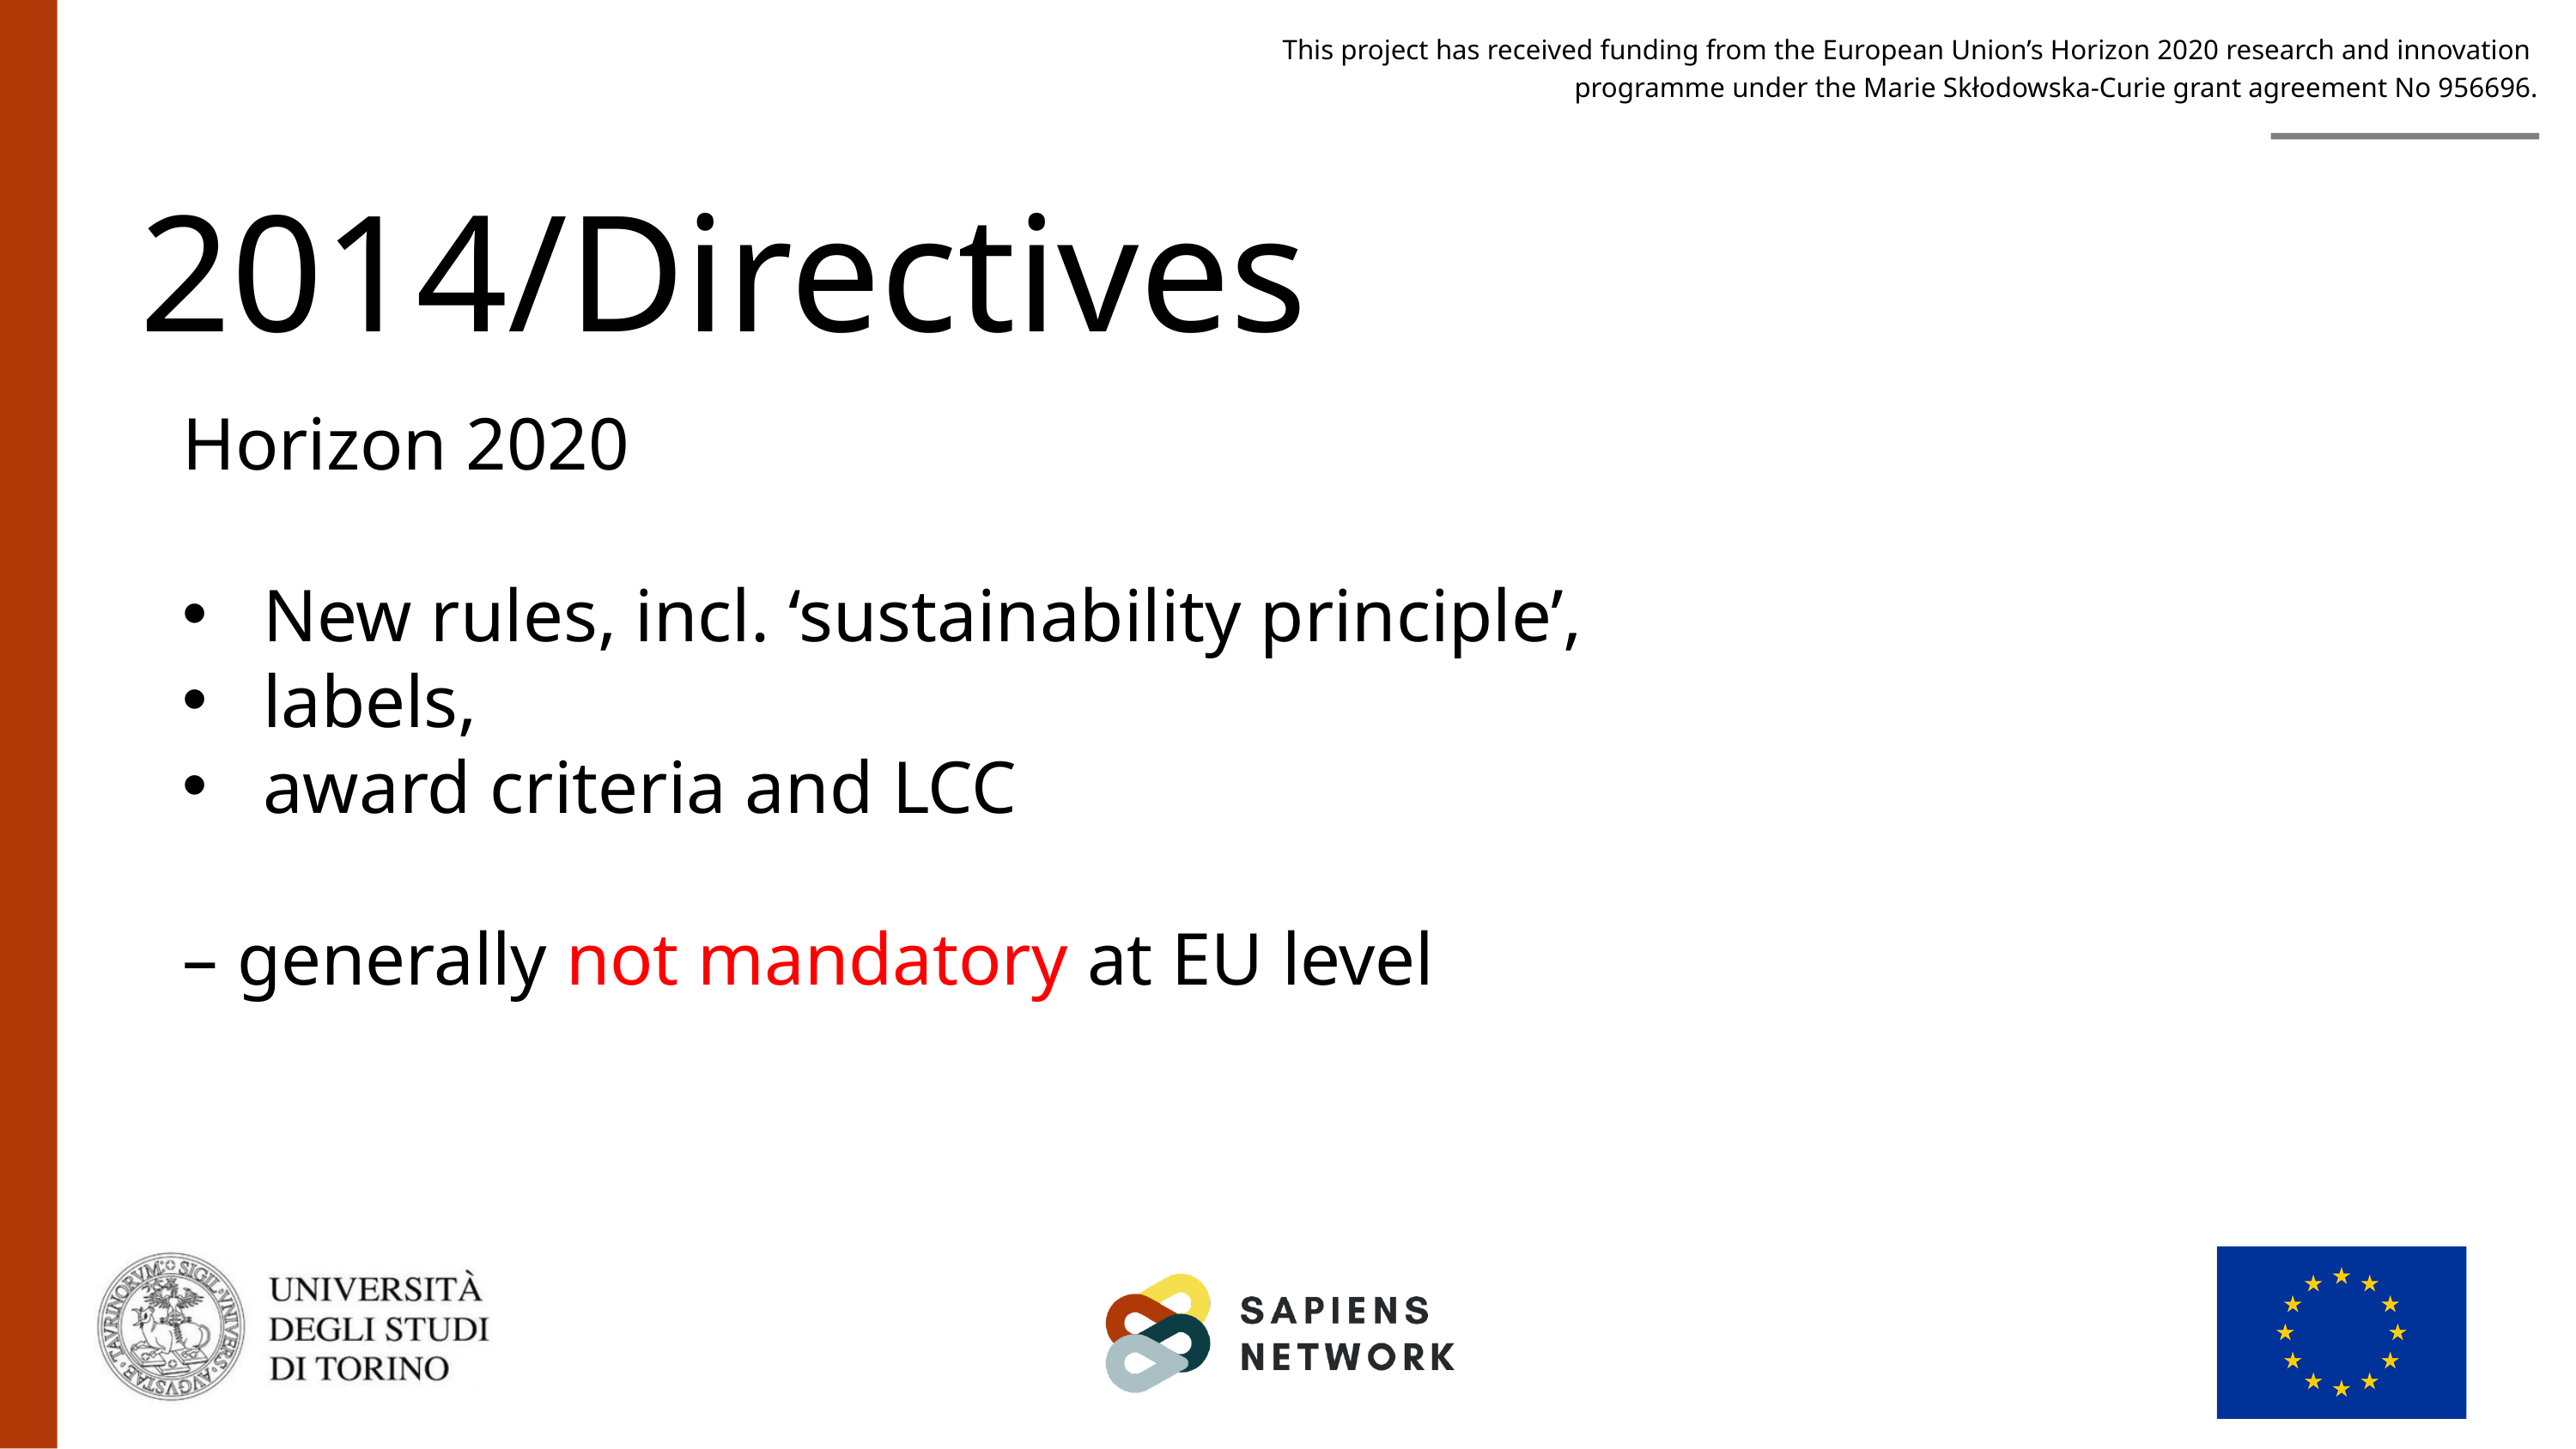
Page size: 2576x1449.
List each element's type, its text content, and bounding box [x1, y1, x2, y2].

picture [1088, 1233, 1488, 1434]
text_box Horizon 2020 New rules, incl. ‘sustainability principle’, labels, award criteria and LCC – generally not mandatory at EU level [182, 398, 2271, 1129]
text_box [2270, 132, 2540, 140]
picture [2216, 1246, 2467, 1419]
picture [94, 1233, 494, 1419]
text_box [0, 0, 58, 1449]
text_box 2014/Directives [139, 170, 2347, 364]
text_box This project has received funding from the European Union’s Horizon 2020 research and innovation programme under the Marie Skłodowska-Curie grant agreement No 956696. [938, 27, 2540, 103]
